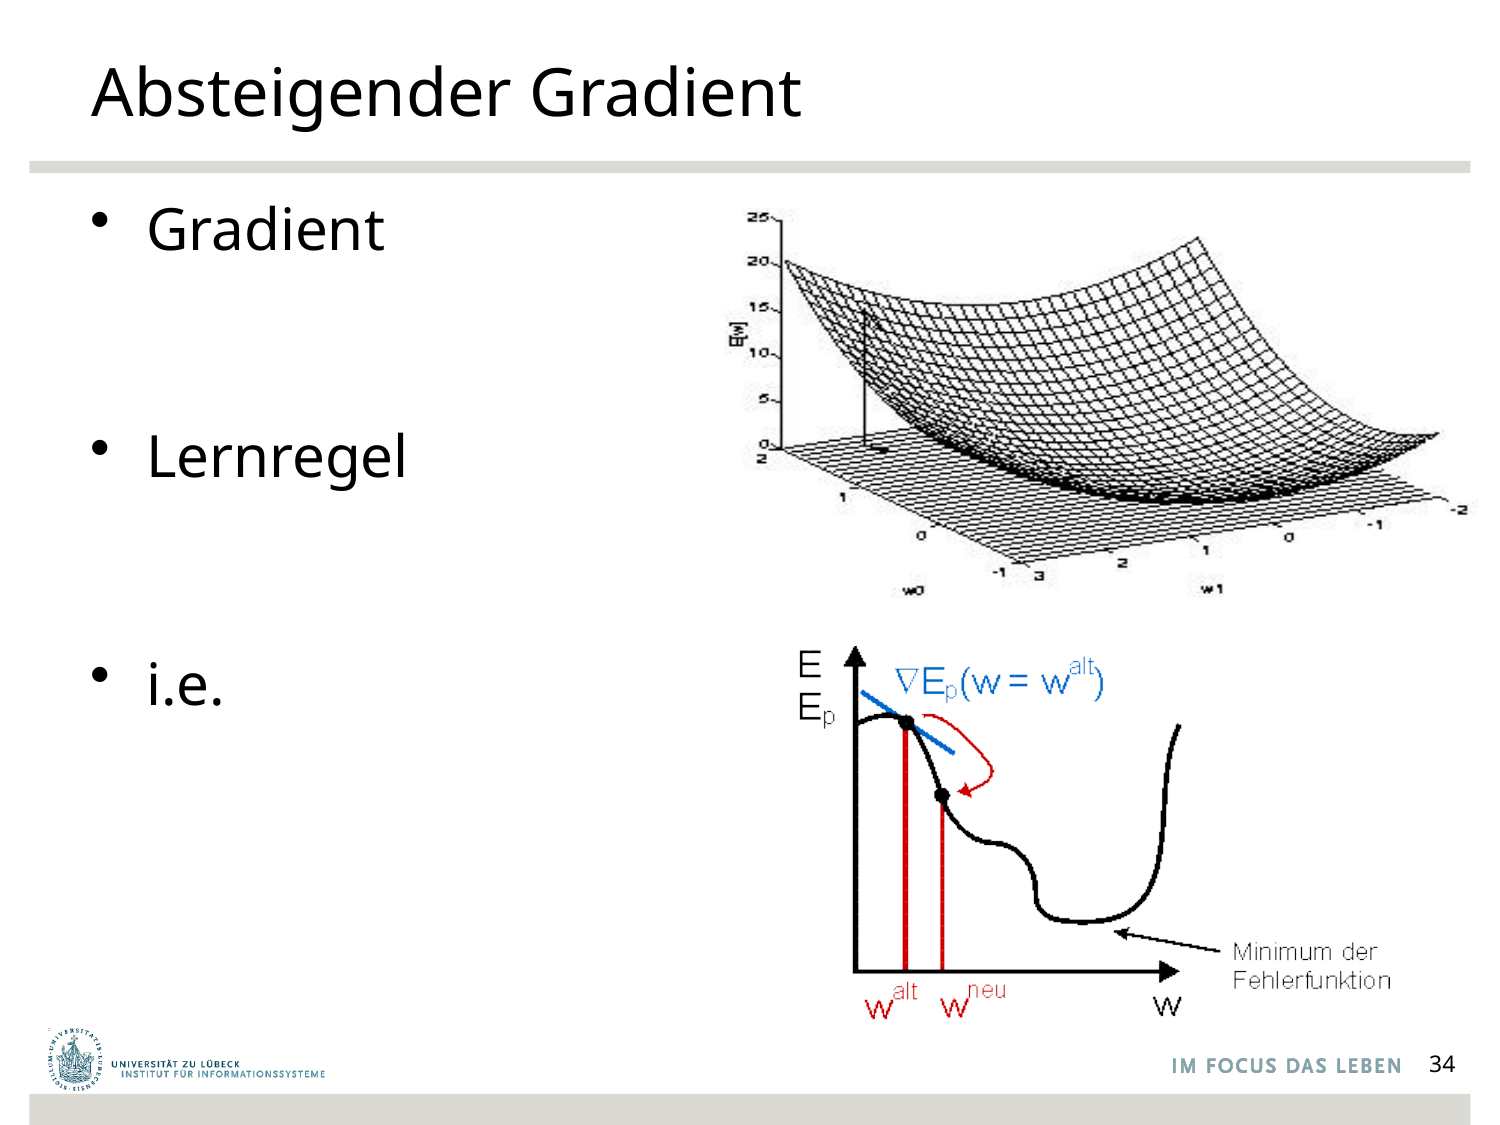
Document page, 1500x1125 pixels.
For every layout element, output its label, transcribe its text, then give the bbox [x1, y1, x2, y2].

picture [709, 207, 1478, 599]
title Absteigender Gradient [76, 42, 1427, 126]
picture [1173, 1058, 1305, 1073]
picture [797, 646, 1391, 1024]
slide_number 34 [1305, 1050, 1471, 1083]
